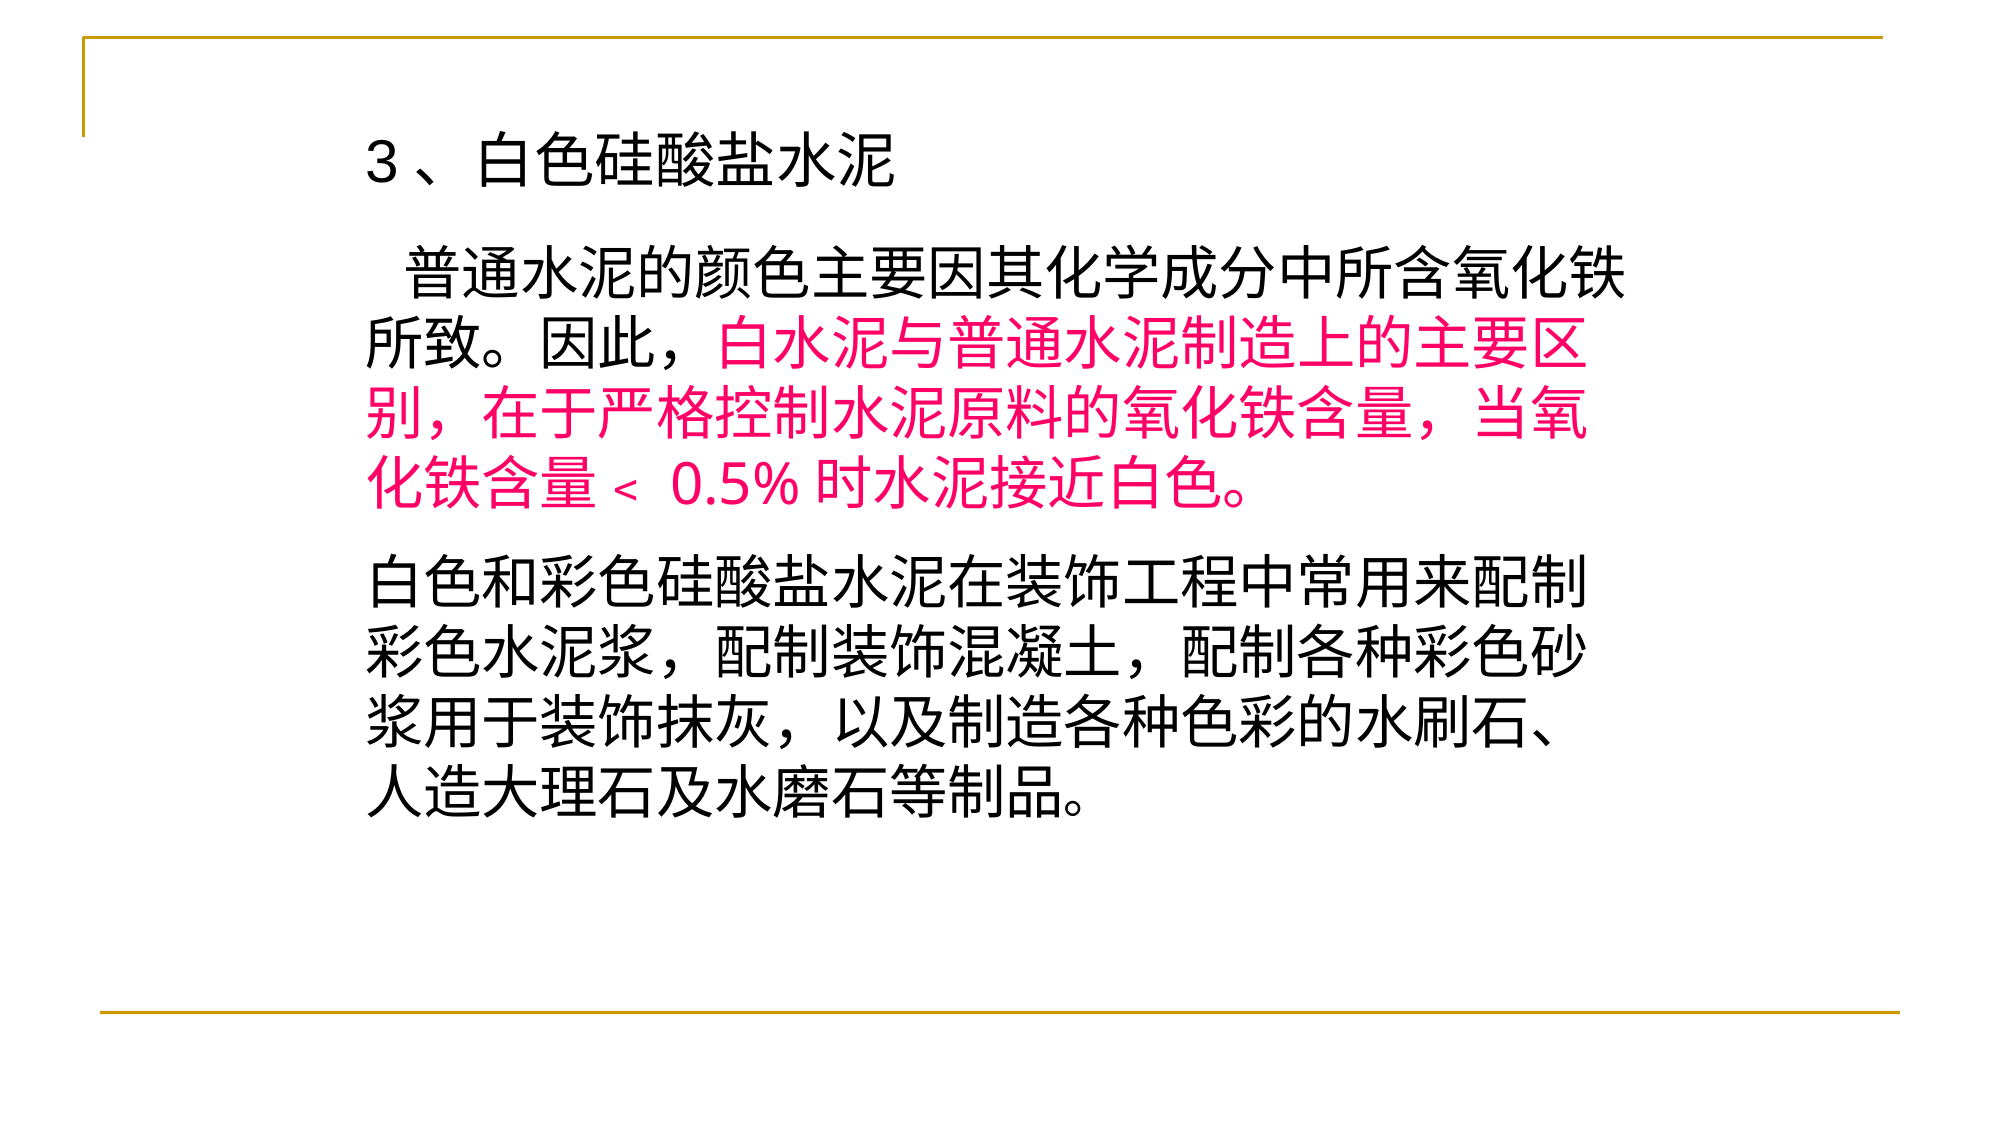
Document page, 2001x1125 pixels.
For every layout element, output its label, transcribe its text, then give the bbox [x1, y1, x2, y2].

text_box 普通水泥的颜色主要因其化学成分中所含氧化铁所致。因此，白水泥与普通水泥制造上的主要区别，在于严格控制水泥原料的氧化铁含量，当氧化铁含量﹤0.5%时水泥接近白色。 白色和彩色硅酸盐水泥在装饰工程中常用来配制彩色水泥浆，配制装饰混凝土，配制各种彩色砂浆用于装饰抹灰，以及制造各种色彩的水刷石、人造大理石及水磨石等制品。 [350, 228, 1650, 833]
title 3、白色硅酸盐水泥 [349, 87, 1240, 197]
